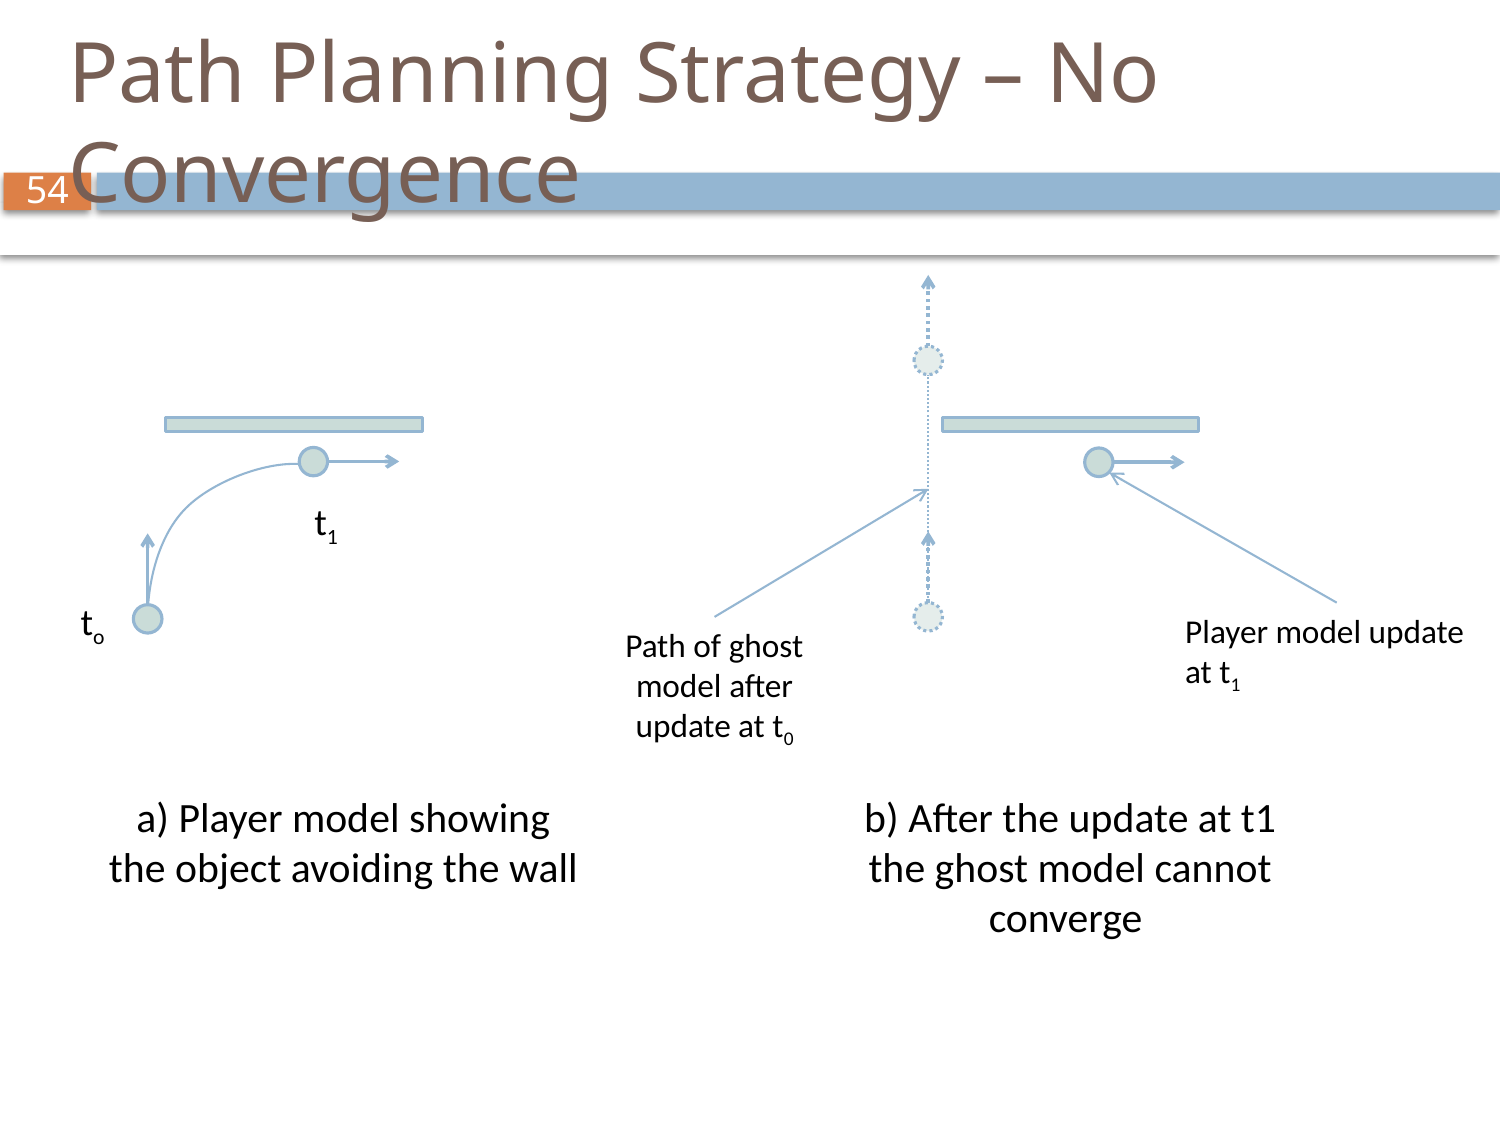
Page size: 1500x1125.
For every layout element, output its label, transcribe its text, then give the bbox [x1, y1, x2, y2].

title Path Planning Strategy – No Convergence [53, 37, 1495, 200]
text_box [37, 274, 1500, 950]
